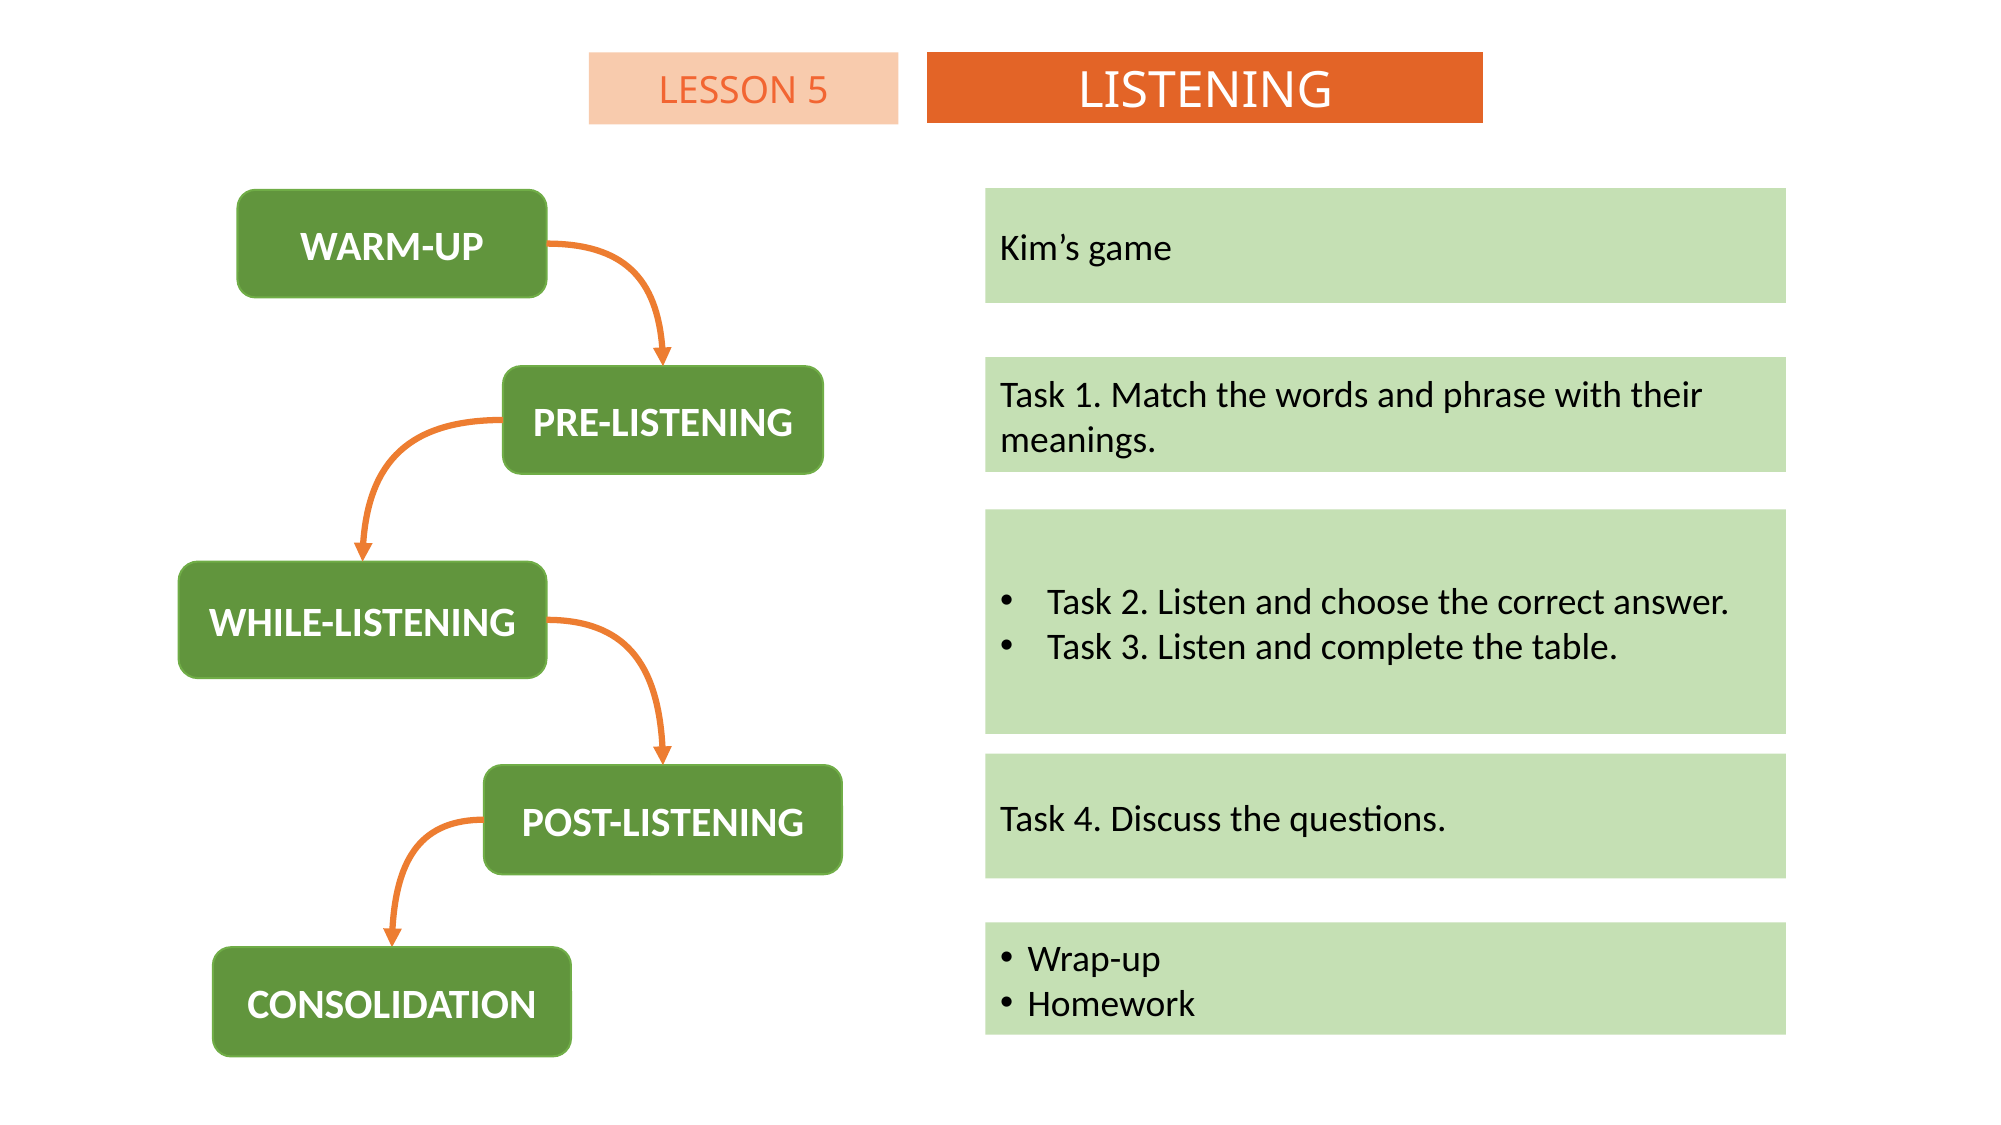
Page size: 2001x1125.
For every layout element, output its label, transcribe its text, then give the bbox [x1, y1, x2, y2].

text_box WHILE-LISTENING [177, 560, 548, 680]
text_box PRE-LISTENING [501, 365, 825, 475]
text_box LESSON 5 [588, 51, 899, 125]
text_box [546, 243, 663, 367]
text_box Kim’s game [984, 187, 1787, 304]
text_box POST-LISTENING [482, 764, 844, 876]
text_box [391, 819, 484, 948]
text_box Task 2. Listen and choose the correct answer. Task 3. Listen and complete the table. [984, 508, 1787, 735]
text_box Wrap-up Homework [984, 921, 1787, 1036]
text_box Task 1. Match the words and phrase with their meanings. [984, 356, 1787, 473]
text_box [546, 619, 663, 766]
text_box CONSOLIDATION [211, 946, 573, 1058]
text_box WARM-UP [236, 188, 548, 299]
text_box LISTENING [924, 49, 1486, 126]
text_box Task 4. Discuss the questions. [984, 753, 1787, 879]
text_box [362, 419, 503, 562]
